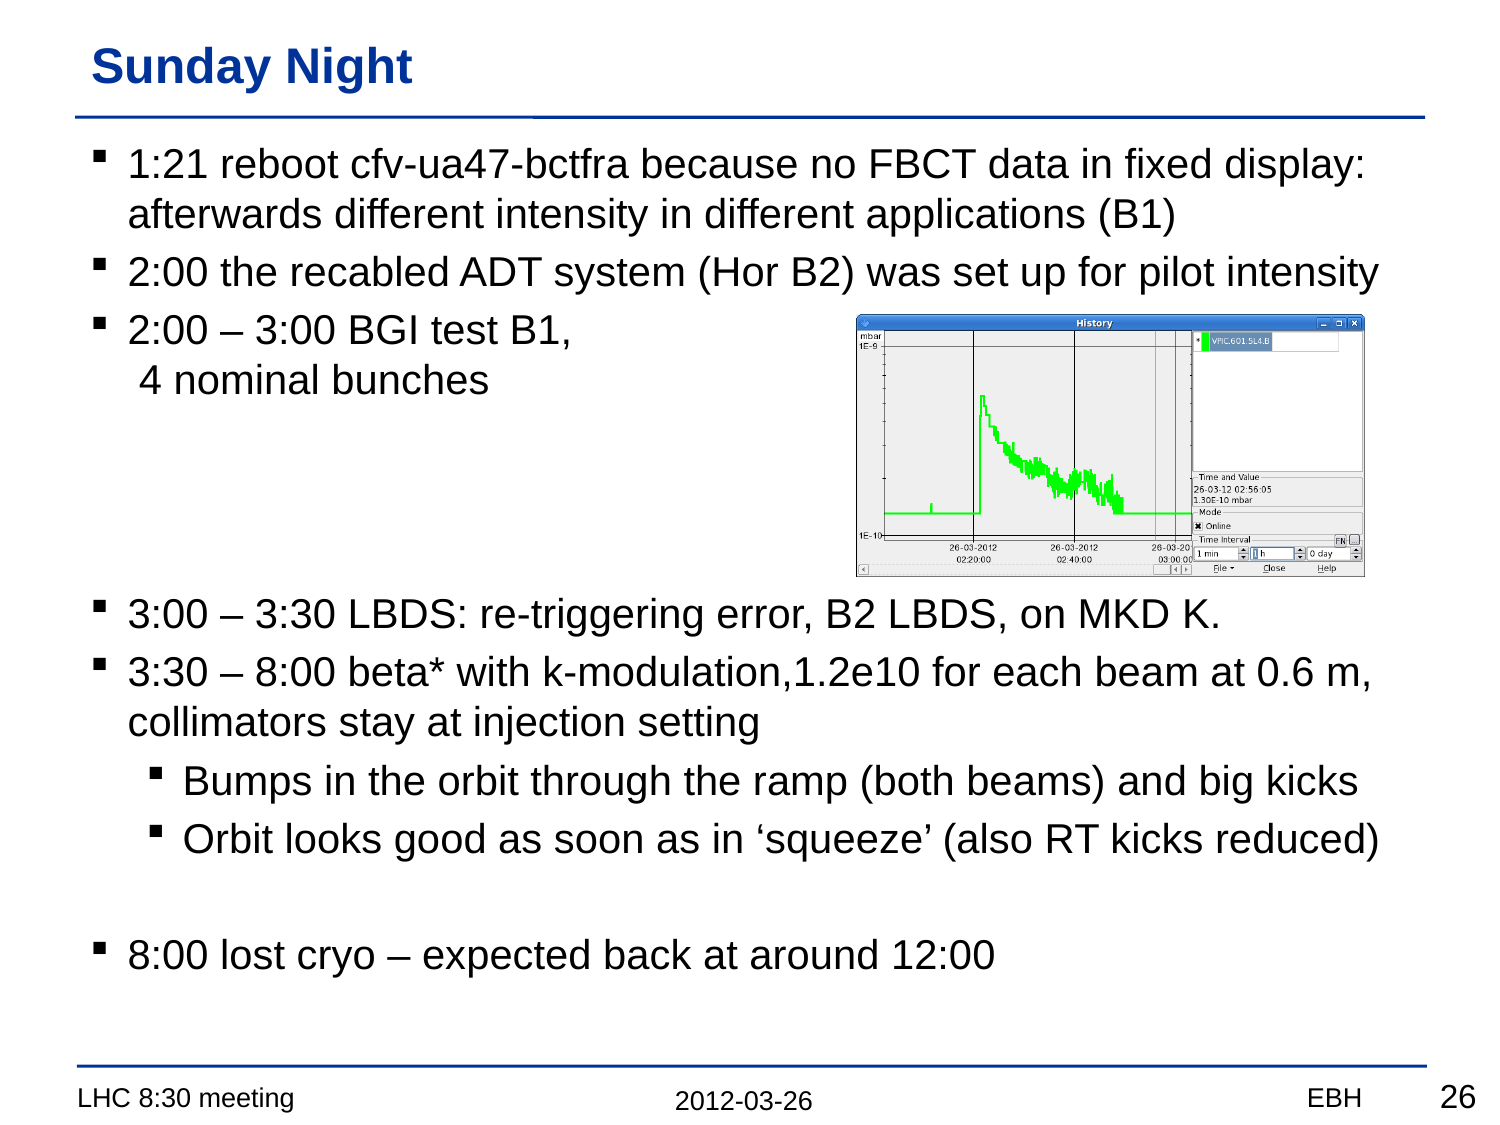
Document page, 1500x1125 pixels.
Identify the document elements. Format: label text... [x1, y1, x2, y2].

list 1:21 reboot cfv-ua47-bctfra because no FBCT data in fixed display: afterwards different intensity in different applications (B1) 2:00 the recabled ADT system (Hor B2) was set up for pilot intensity 2:00 – 3:00 BGI test B1, 4 nominal bunches 3:00 – 3:30 LBDS: re-triggering error, B2 LBDS, on MKD K. 3:30 – 8:00 beta* with k-modulation,1.2e10 for each beam at 0.6 m, collimators stay at injection setting Bumps in the orbit through the ramp (both beams) and big kicks Orbit looks good as soon as in ‘squeeze’ (also RT kicks reduced) 8:00 lost cryo – expected back at around 12:00 [74, 128, 1426, 1054]
picture [856, 314, 1365, 577]
title Sunday Night [75, 12, 1425, 116]
